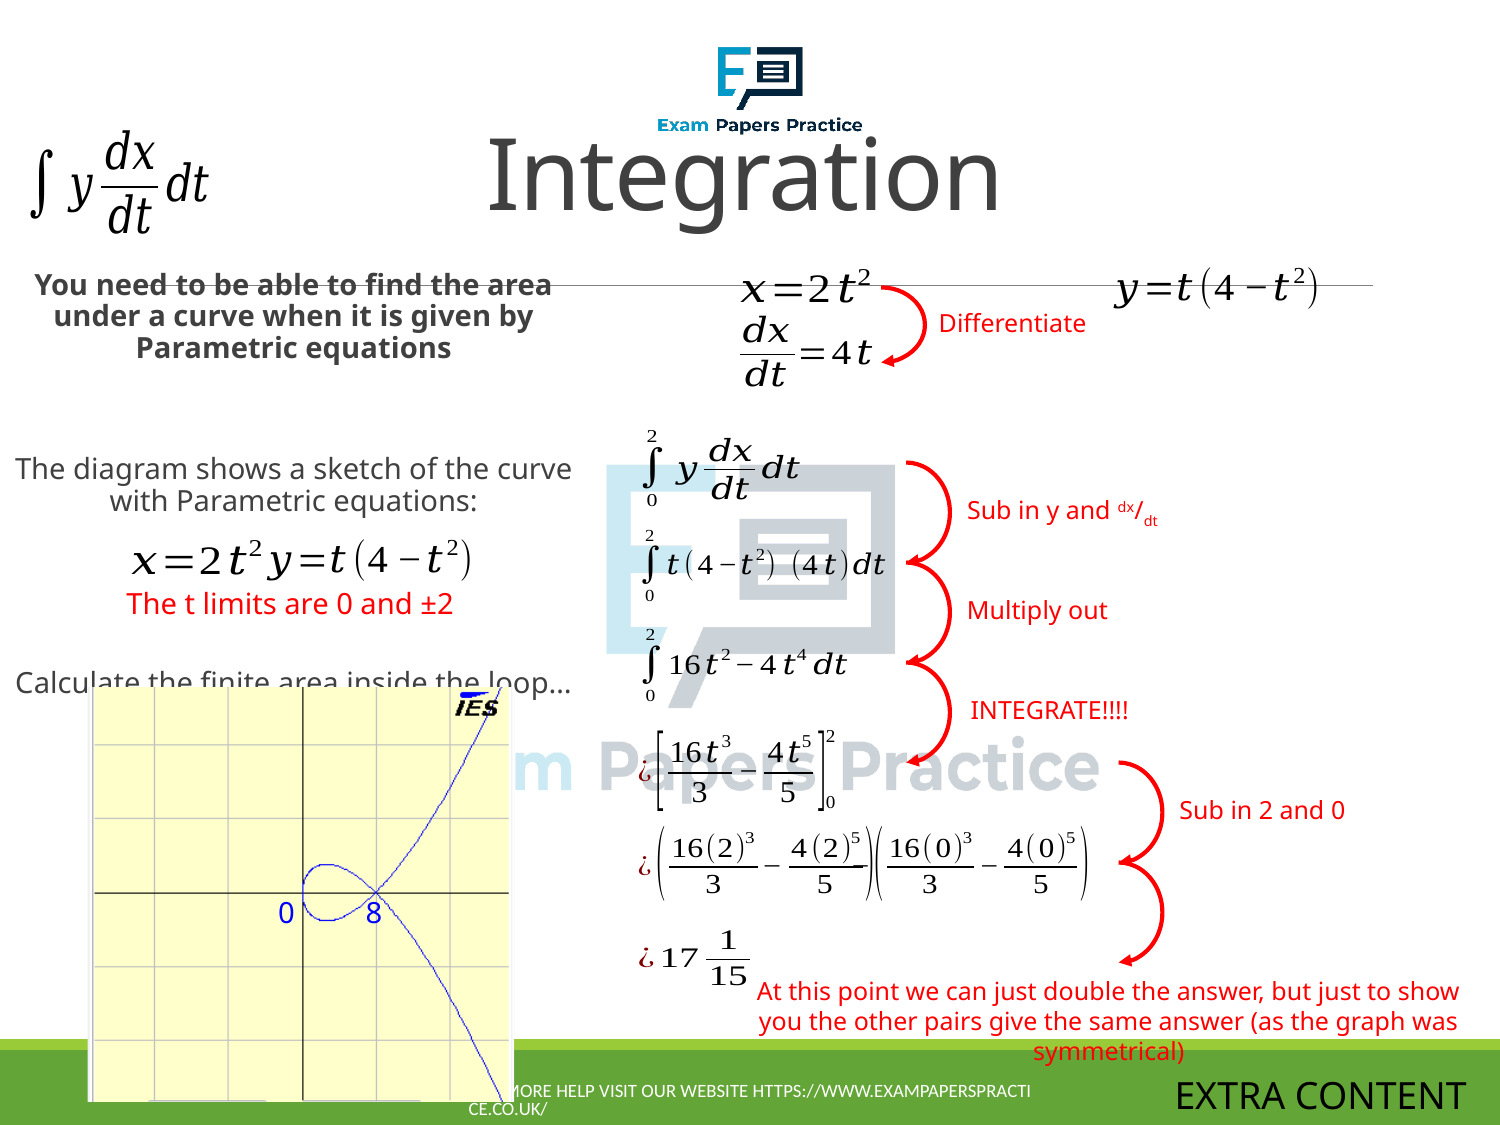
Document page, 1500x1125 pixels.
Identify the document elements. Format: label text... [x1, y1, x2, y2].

text_box Multiply out [937, 587, 1138, 633]
text_box [906, 661, 948, 767]
list You need to be able to find the area under a curve when it is given by Parametric equations The diagram shows a sketch of the curve with Parametric equations: Calculate the finite area inside the loop… [12, 262, 575, 1005]
text_box Sub in y and dx/dt [937, 487, 1188, 537]
text_box Sub in 2 and 0 [1149, 787, 1375, 833]
text_box [906, 461, 946, 563]
text_box At this point we can just double the answer, but just to show you the other pairs give the same answer (as the graph was symmetrical) [717, 968, 1500, 1073]
picture [86, 686, 515, 1102]
text_box [881, 286, 920, 368]
text_box The t limits are 0 and ±2 [102, 577, 478, 628]
title Integration [98, 21, 1393, 239]
footer For more help visit our website https://www.exampaperspractice.co.uk/ [453, 1059, 1047, 1120]
text_box [1118, 761, 1160, 863]
text_box EXTRA CONTENT [1159, 1064, 1482, 1125]
text_box [1118, 861, 1164, 967]
text_box Differentiate [912, 299, 1113, 345]
text_box [906, 561, 948, 663]
text_box INTEGRATE!!!! [937, 687, 1163, 733]
